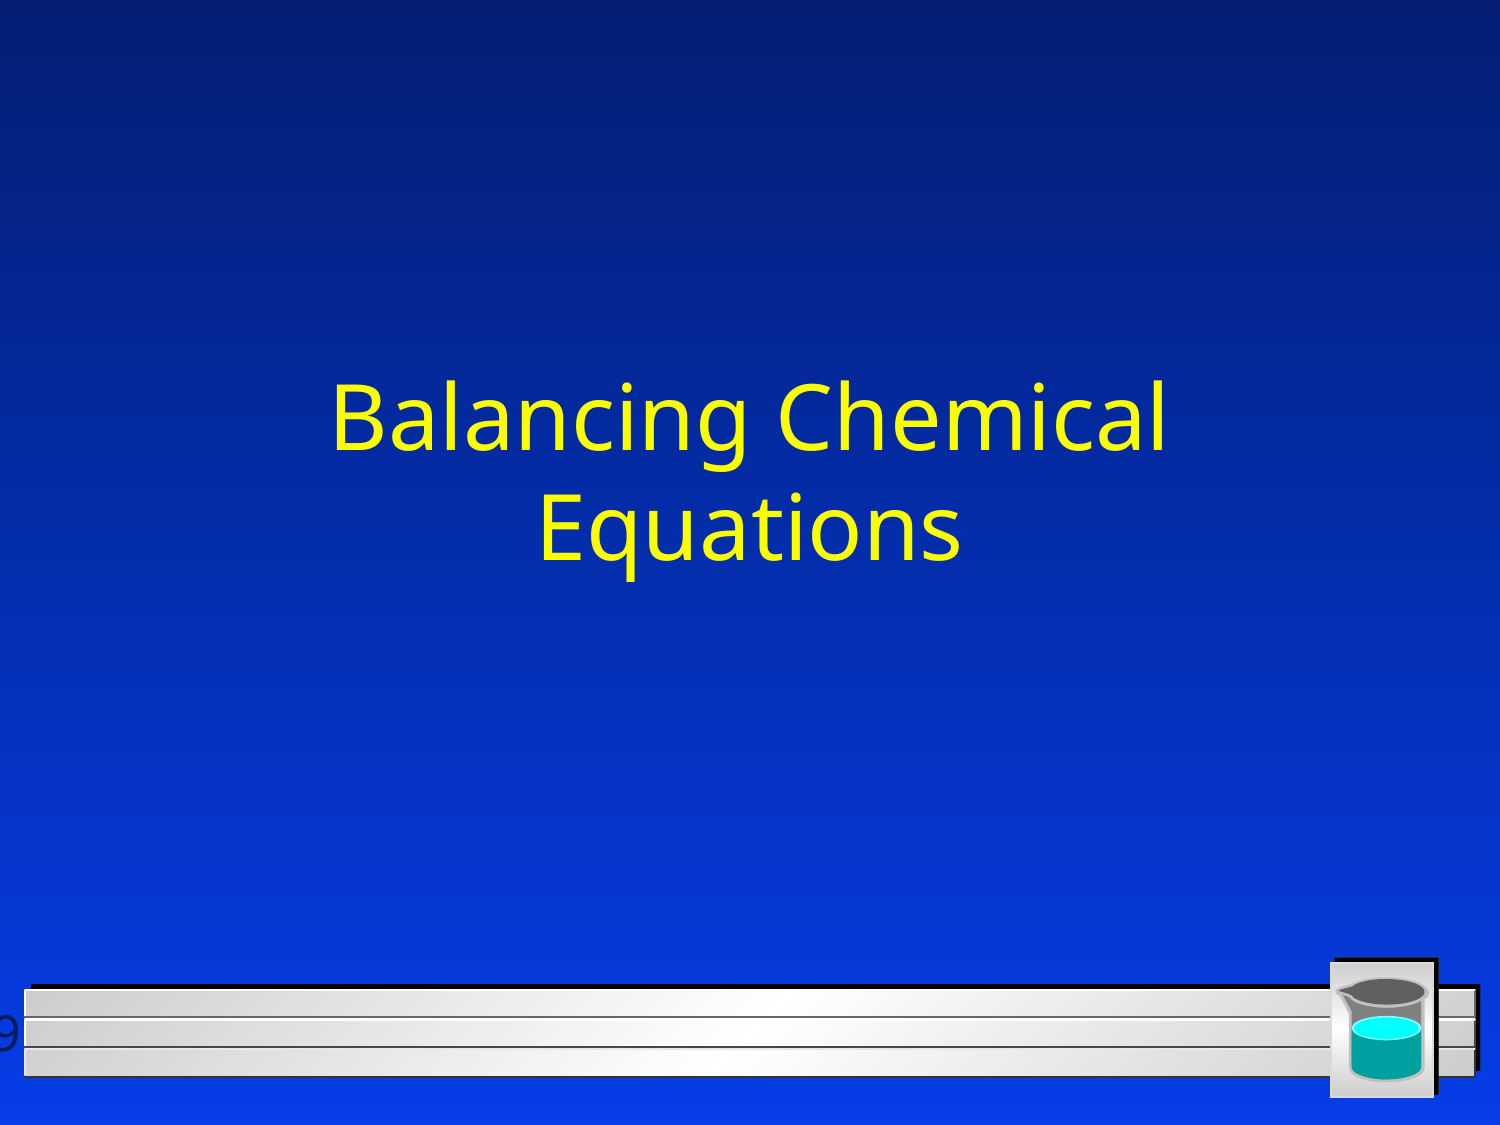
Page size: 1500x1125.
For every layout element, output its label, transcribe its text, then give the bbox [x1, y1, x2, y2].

title Balancing Chemical Equations [112, 406, 1388, 532]
